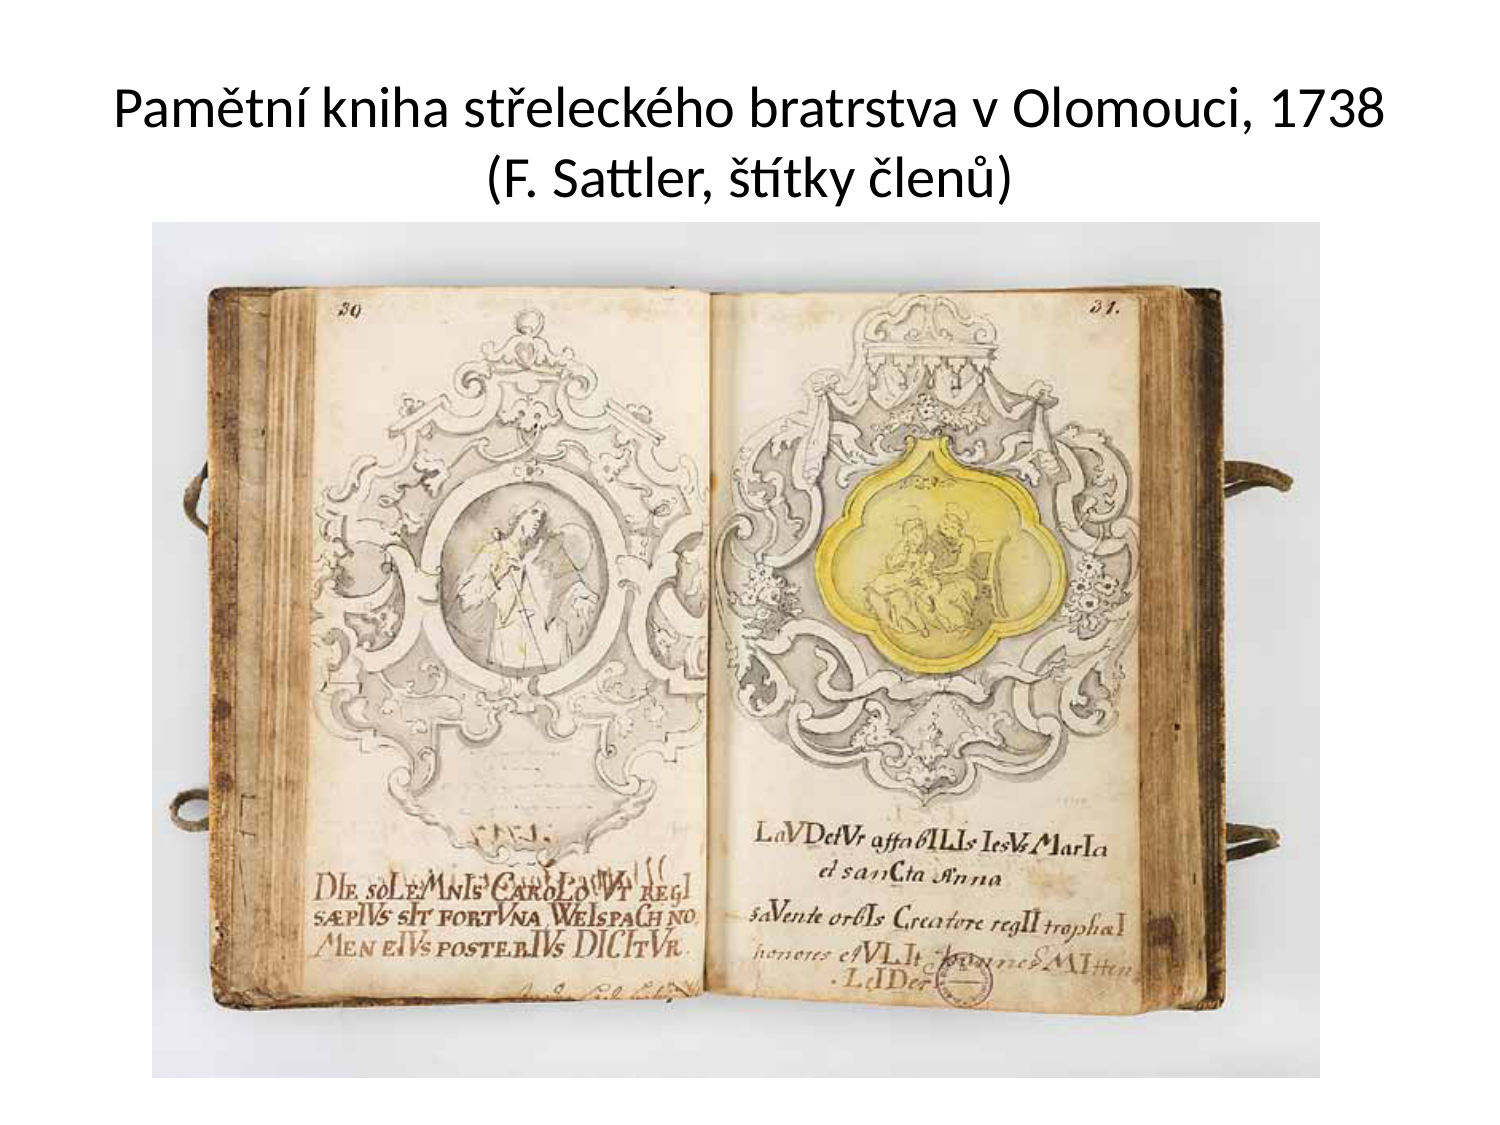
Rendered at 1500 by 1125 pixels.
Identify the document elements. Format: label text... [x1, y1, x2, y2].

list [152, 222, 1321, 1079]
title Pamětní kniha střeleckého bratrstva v Olomouci, 1738 (F. Sattler, štítky členů) [75, 45, 1425, 233]
